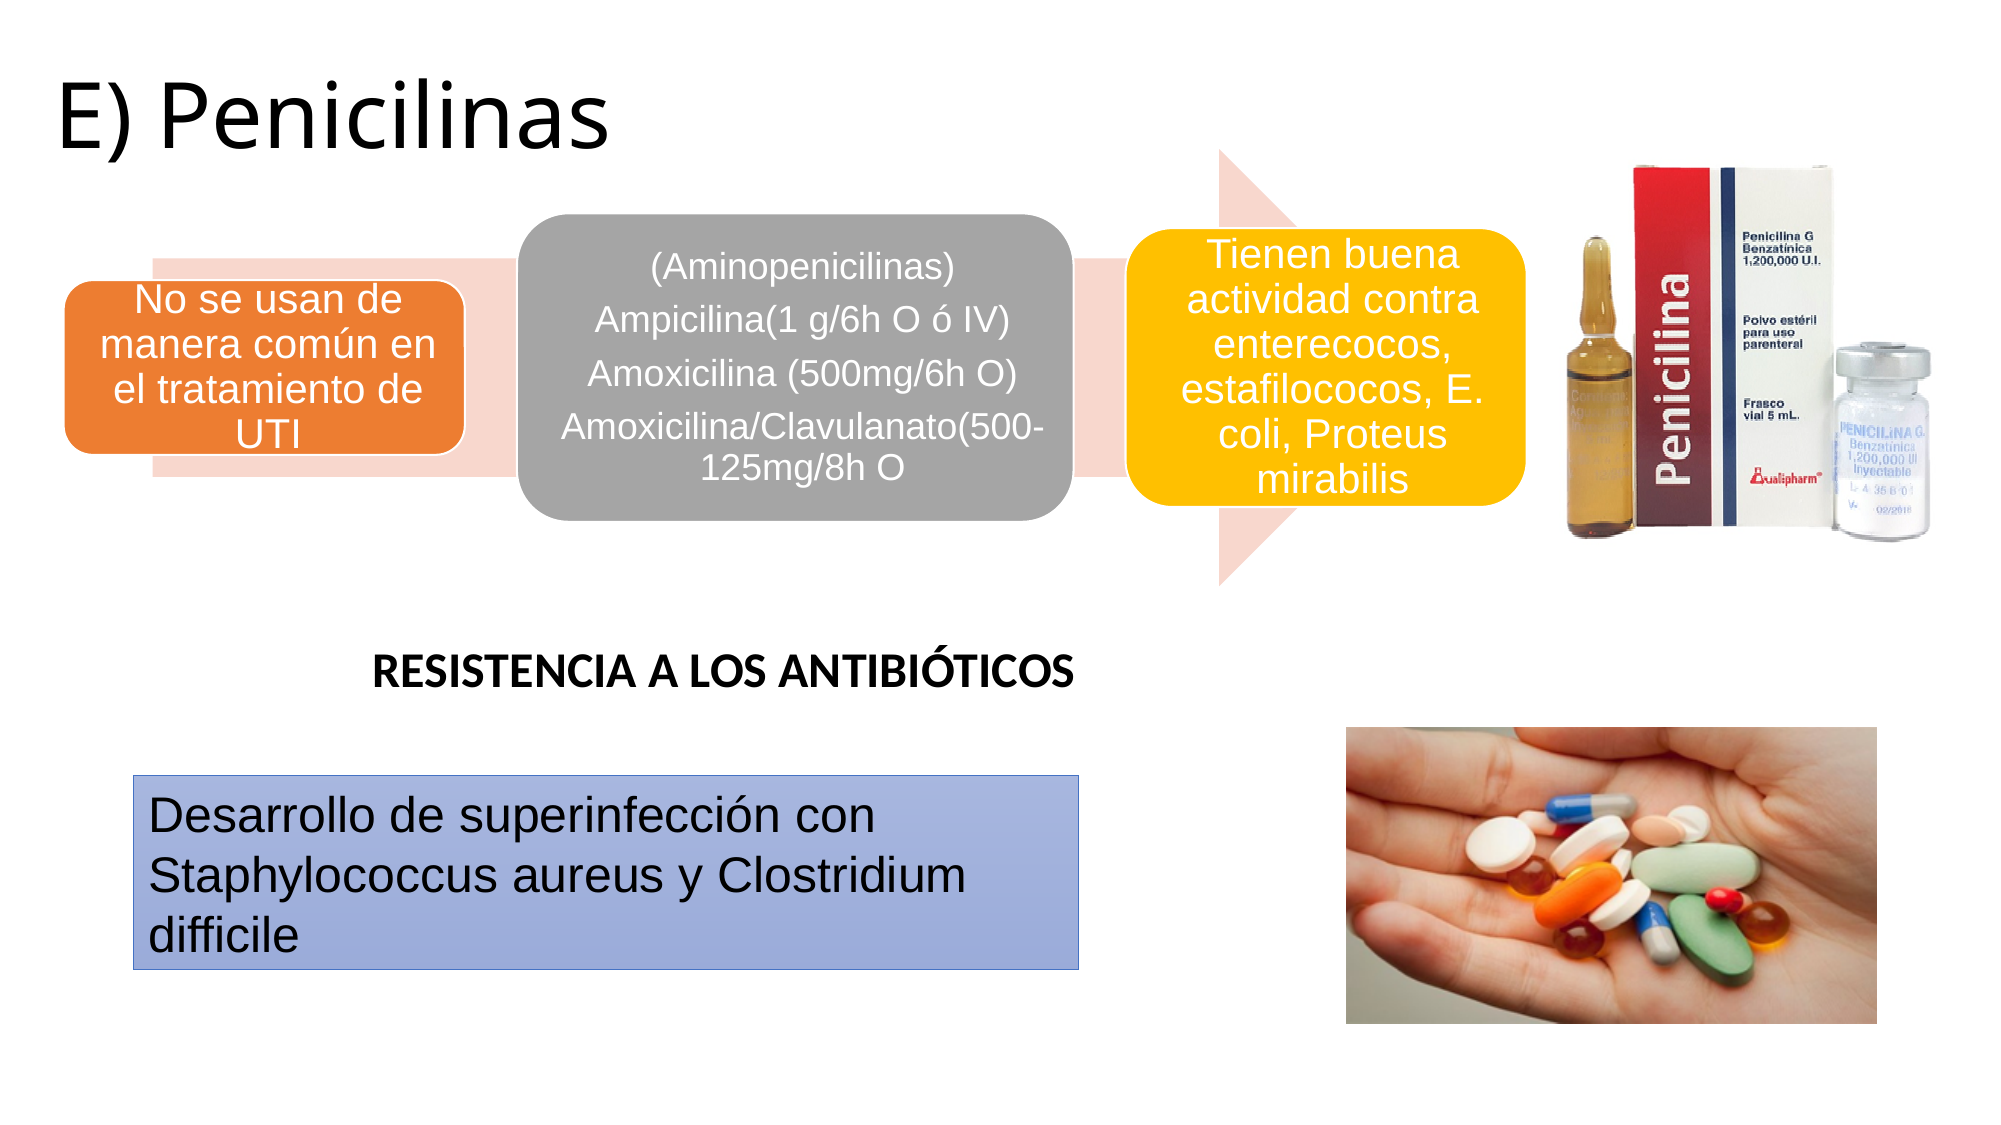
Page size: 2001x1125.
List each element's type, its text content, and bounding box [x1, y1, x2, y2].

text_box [39, 149, 1552, 587]
text_box RESISTENCIA A LOS ANTIBIÓTICOS [357, 629, 1091, 705]
picture [1535, 137, 1963, 563]
title E) Penicilinas [39, 42, 1709, 149]
text_box Desarrollo de superinfección con Staphylococcus aureus y Clostridium difficile [133, 775, 1079, 970]
picture [1346, 727, 1877, 1024]
